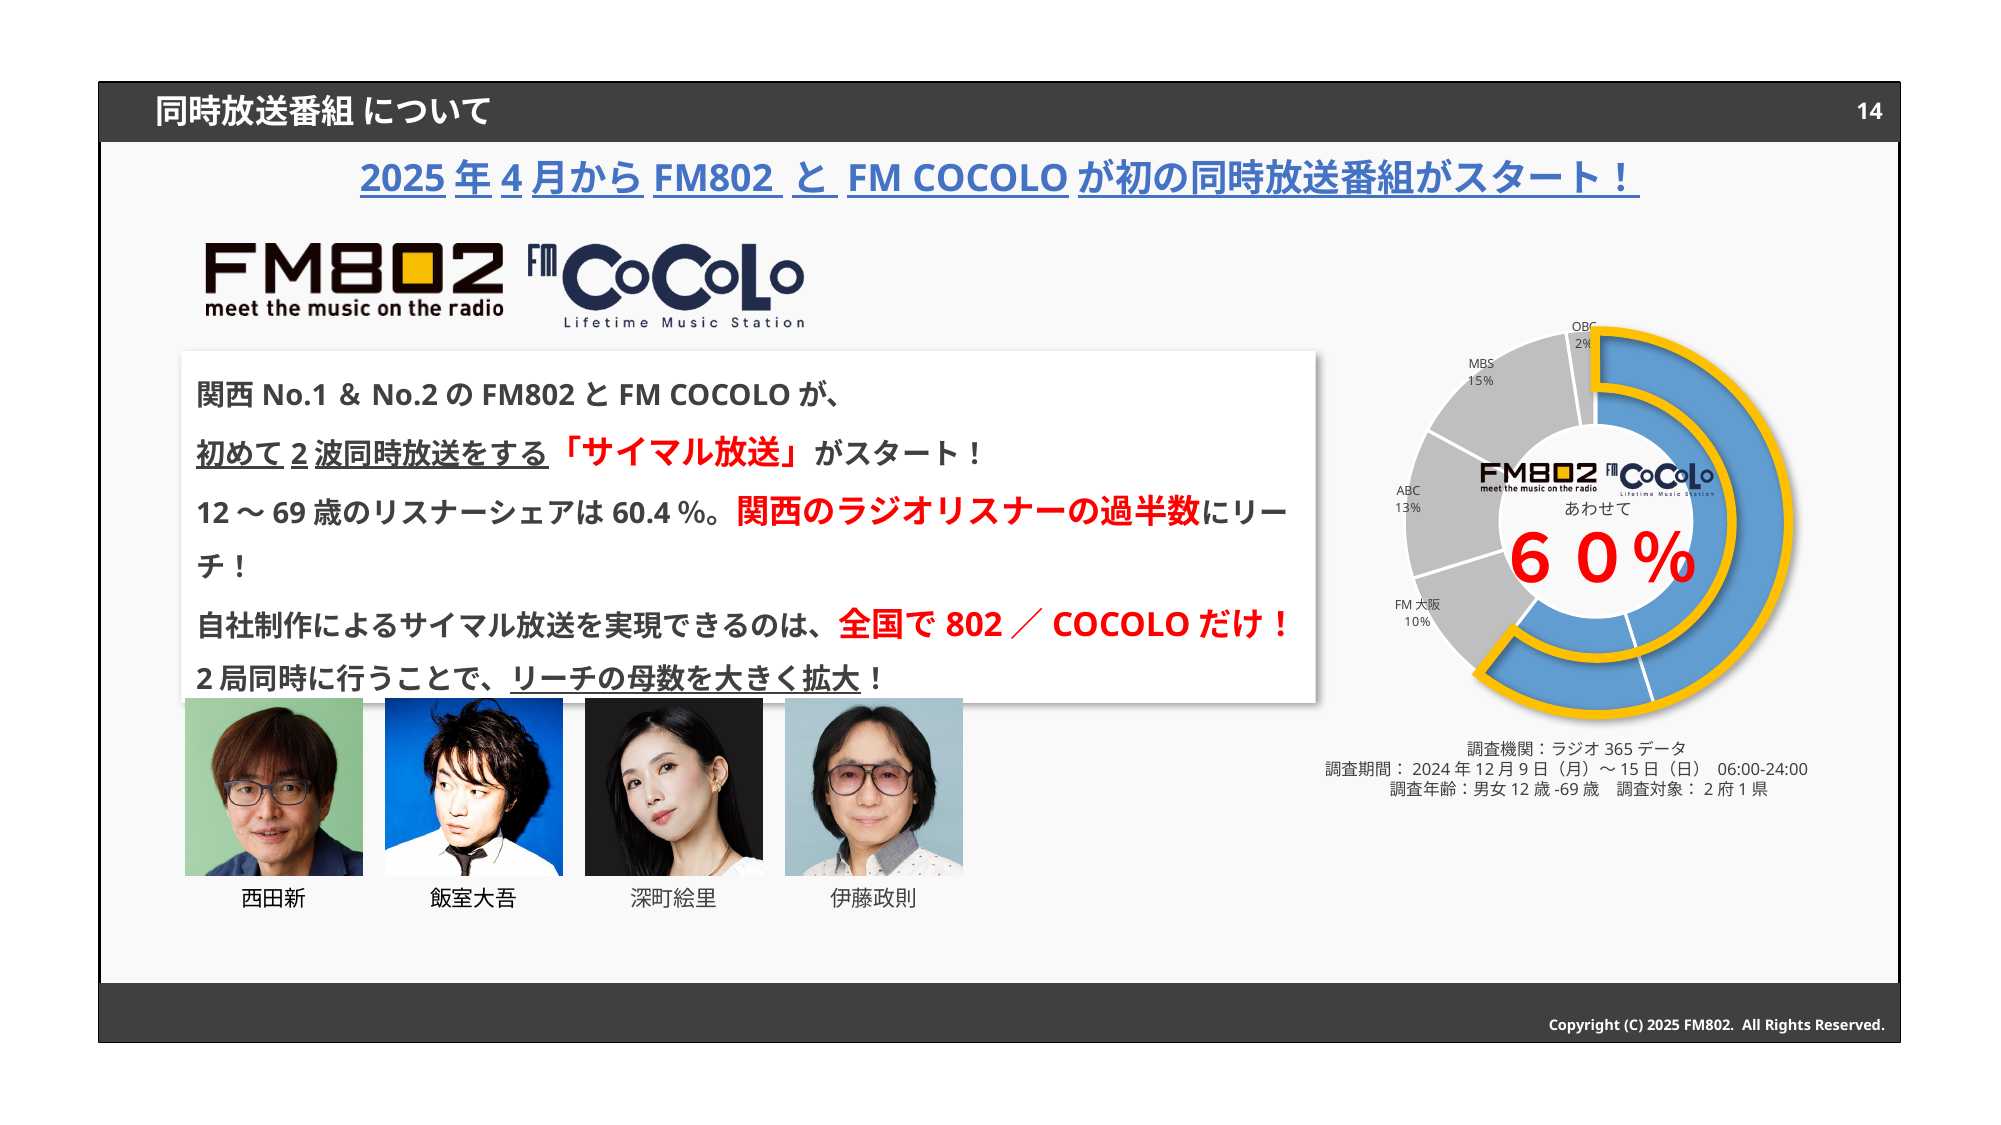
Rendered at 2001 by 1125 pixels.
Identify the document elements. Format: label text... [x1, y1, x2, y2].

text_box 飯室大吾 [385, 877, 563, 919]
picture [784, 698, 963, 877]
list 2025年4月からFM802 と FM COCOLOが初の同時放送番組がスタート！ [137, 152, 1863, 209]
slide_number 14 [1447, 82, 1898, 143]
title 同時放送番組 について [140, 83, 950, 142]
picture [203, 240, 506, 318]
picture [584, 698, 763, 877]
picture [384, 698, 563, 877]
text_box 関西No.1＆No.2のFM802とFM COCOLOが、 初めて2波同時放送をする「サイマル放送」がスタート！ 12～69歳のリスナーシェアは60.4％。関西のラジオリスナーの過半数にリーチ！ 自社制作によるサイマル放送を実現できるのは、全国で802／COCOLOだけ！ 2局同時に行うことで、リーチの母数を大きく拡大！ [181, 351, 1214, 703]
text_box 深町絵里 [585, 877, 763, 919]
text_box 調査機関：ラジオ365データ 調査期間：2024年12月9日（月）～15日（日） 06:00-24:00 調査年齢：男女12歳-69歳 調査対象：2府1県 [1269, 771, 1889, 806]
picture [184, 698, 363, 877]
text_box 伊藤政則 [785, 877, 963, 919]
picture [521, 225, 813, 333]
text_box 西田新 [185, 877, 363, 919]
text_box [1214, 292, 1944, 771]
